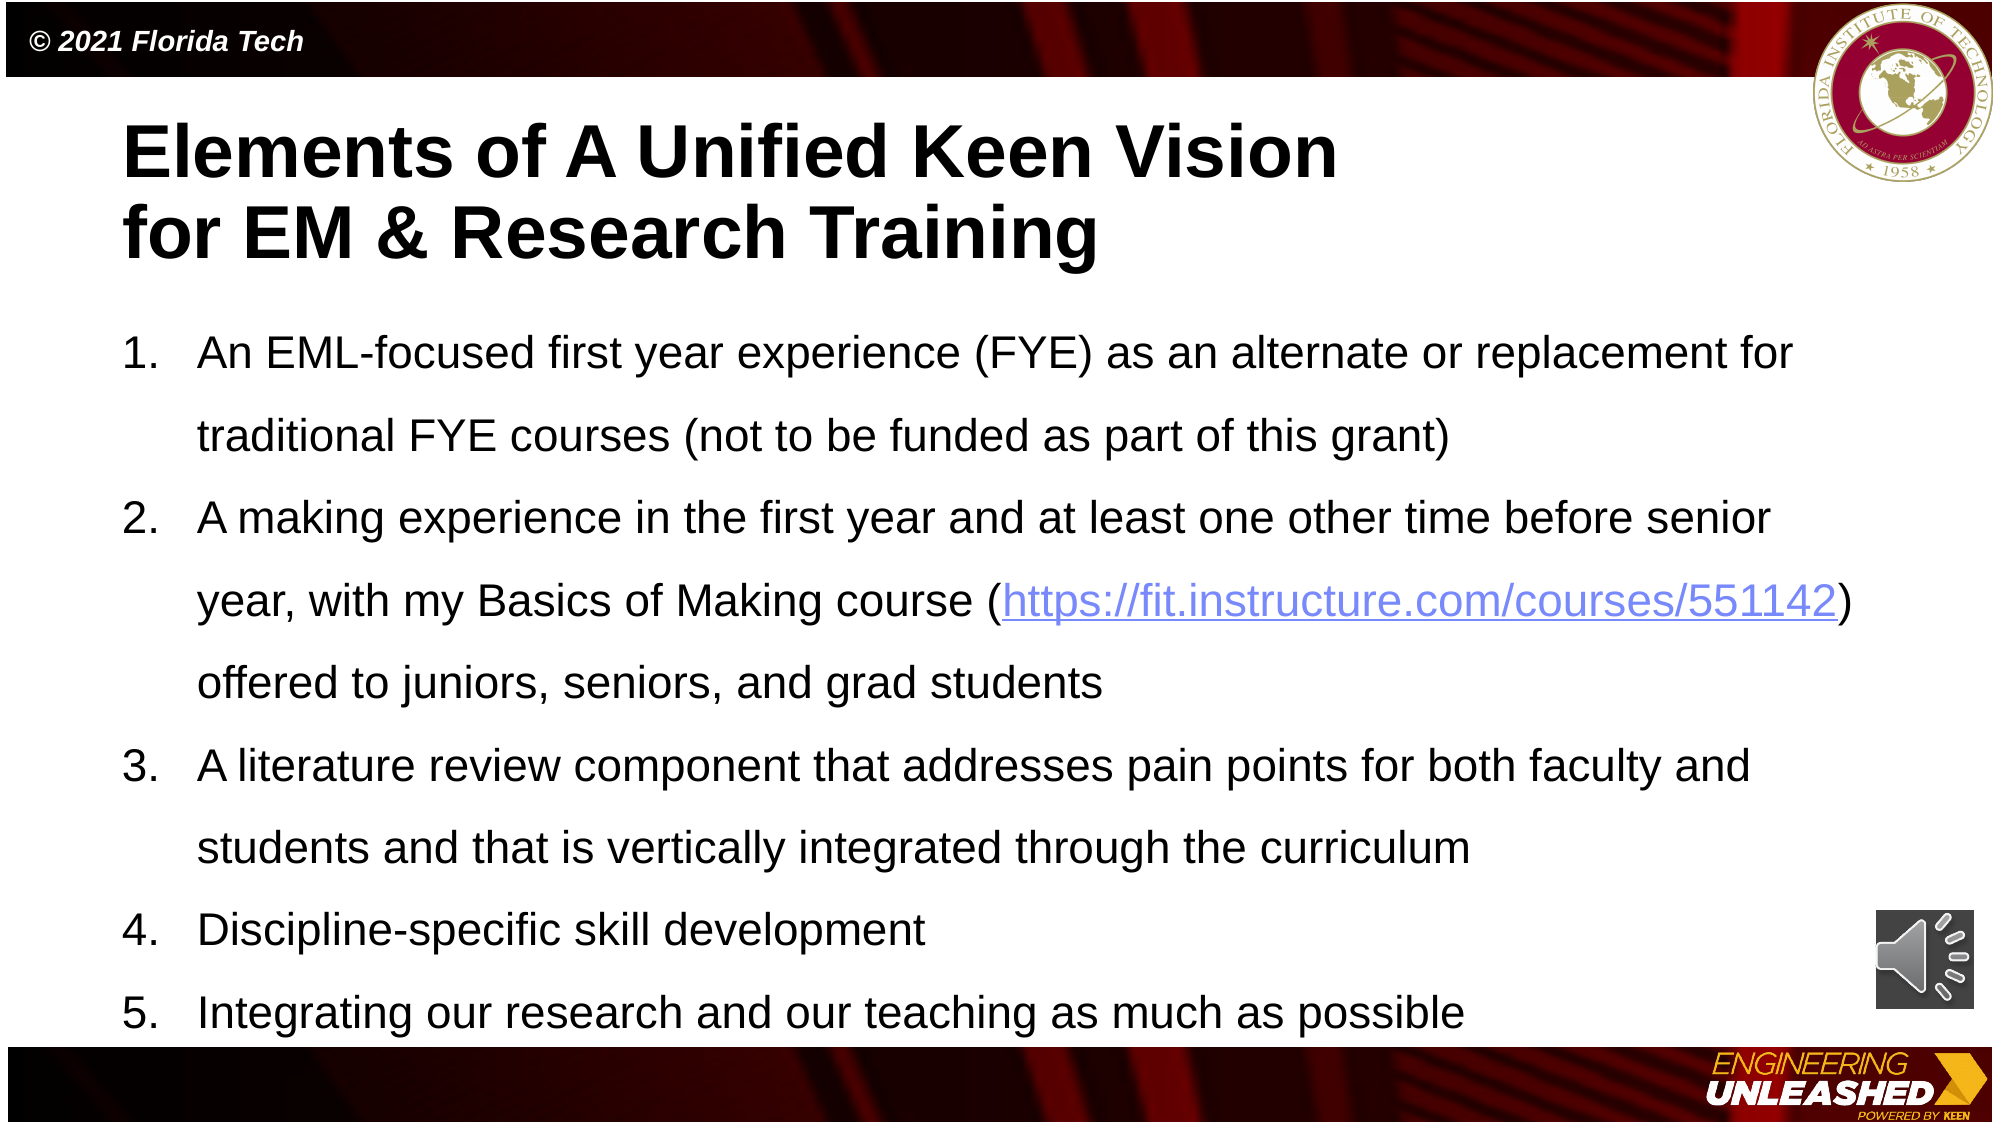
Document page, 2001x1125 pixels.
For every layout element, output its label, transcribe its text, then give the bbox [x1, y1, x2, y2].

picture [8, 1047, 1992, 1122]
picture [6, 2, 1993, 182]
text_box Elements of A Unified Keen Vision for EM & Research Training [107, 165, 1472, 282]
text_box An EML-focused first year experience (FYE) as an alternate or replacement for traditional FYE courses (not to be funded as part of this grant) A making experience in the first year and at least one other time before senior year, with my Basics of Making course (https://fit.instructure.com/courses/551142) offered to juniors, seniors, and grad students A literature review component that addresses pain points for both faculty and students and that is vertically integrated through the curriculum Discipline-specific skill development Integrating our research and our teaching as much as possible [107, 288, 1875, 1045]
picture [1874, 909, 1975, 1010]
